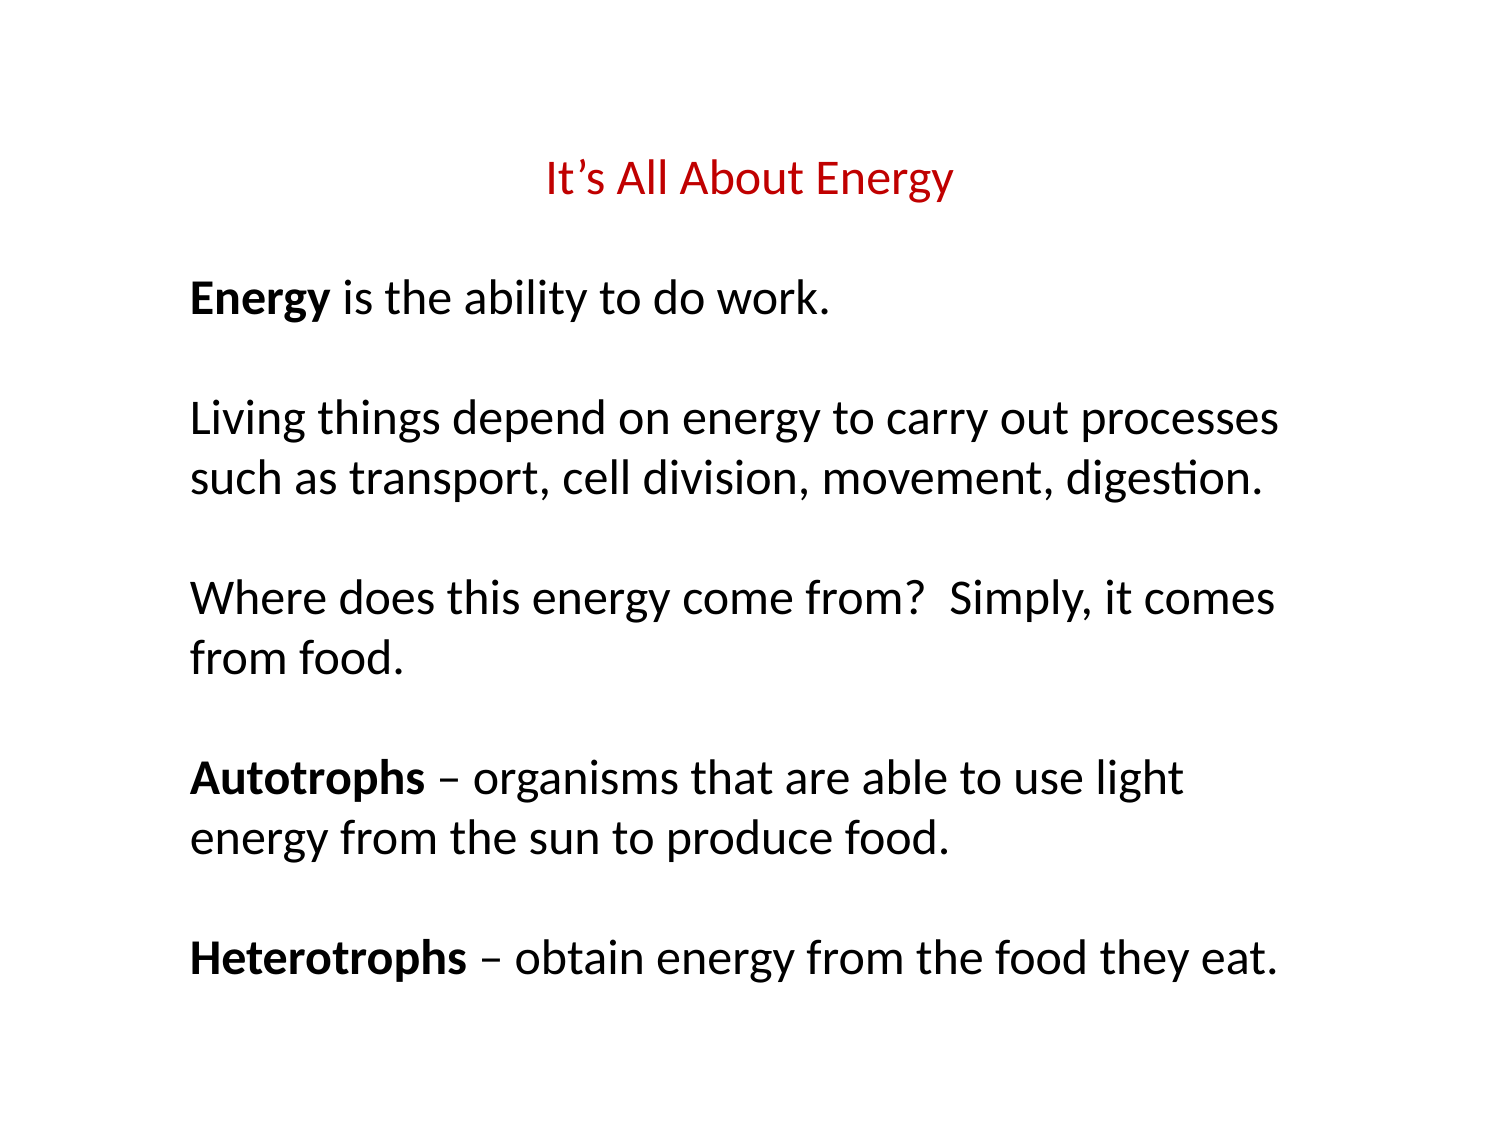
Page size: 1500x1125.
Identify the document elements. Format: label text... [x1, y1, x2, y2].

text_box It’s All About Energy Energy is the ability to do work. Living things depend on energy to carry out processes such as transport, cell division, movement, digestion. Where does this energy come from? Simply, it comes from food. Autotrophs – organisms that are able to use light energy from the sun to produce food. Heterotrophs – obtain energy from the food they eat. [174, 137, 1325, 993]
